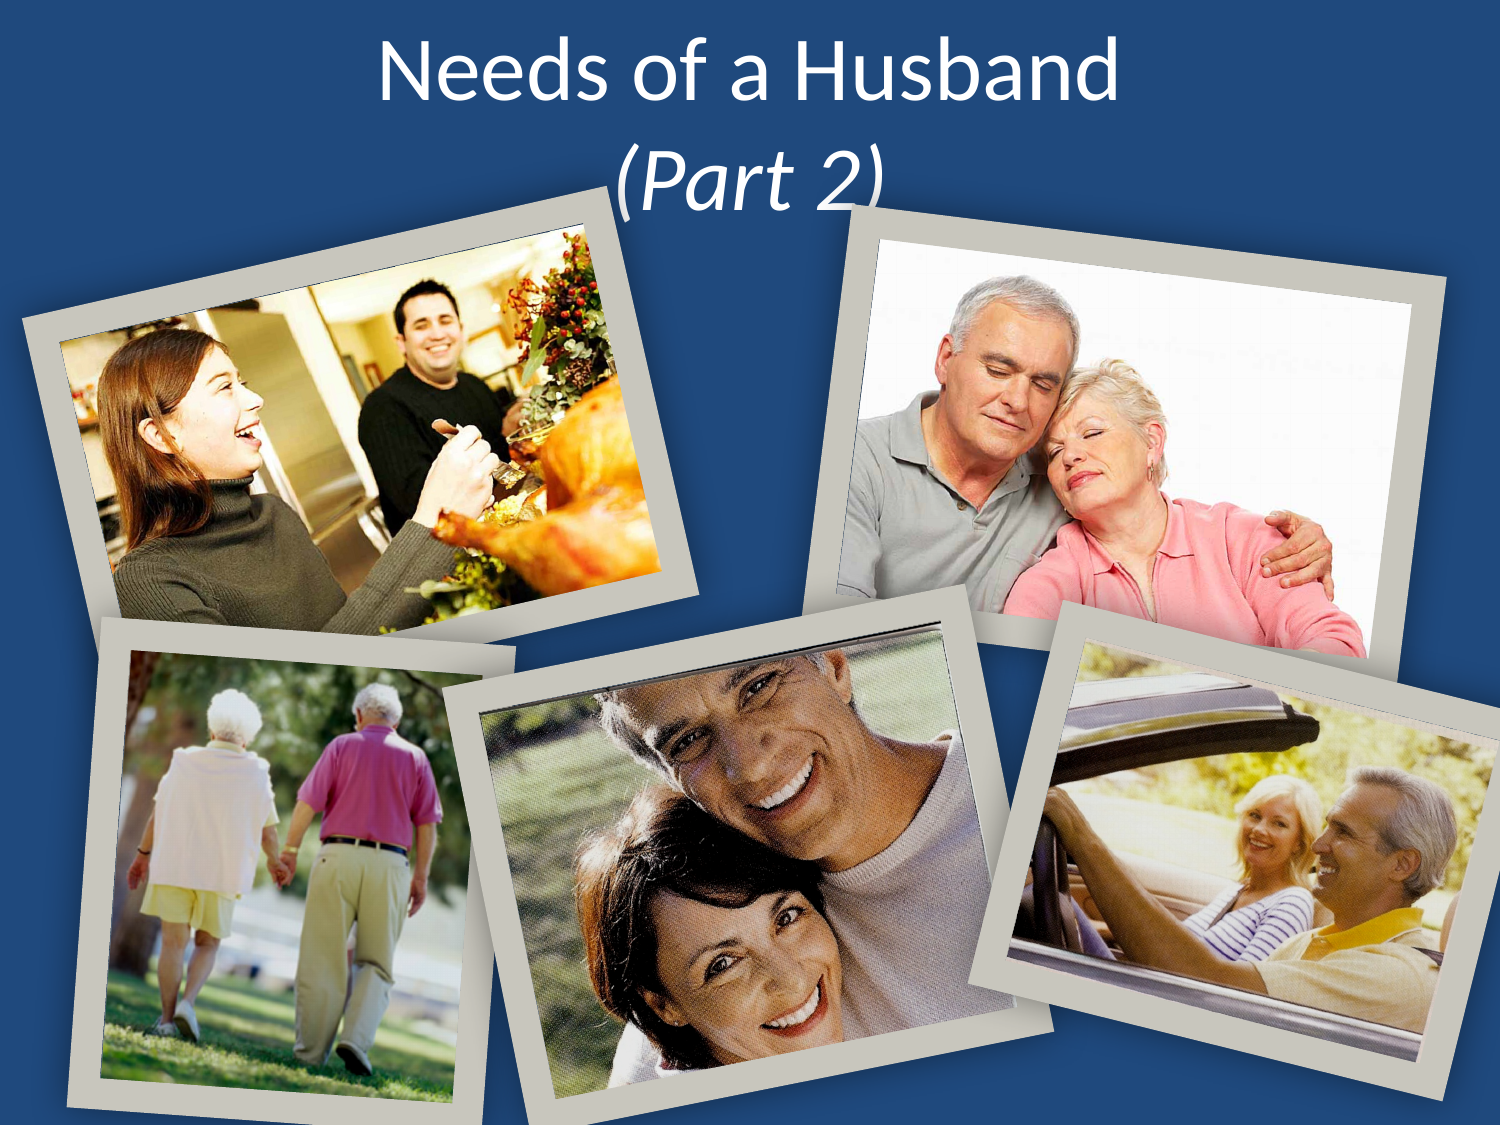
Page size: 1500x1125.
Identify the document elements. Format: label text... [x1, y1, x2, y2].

picture [61, 225, 661, 636]
picture [1006, 638, 1499, 1063]
picture [101, 651, 482, 1103]
title Needs of a Husband (Part 2) [112, 37, 1388, 200]
picture [479, 240, 1411, 1098]
